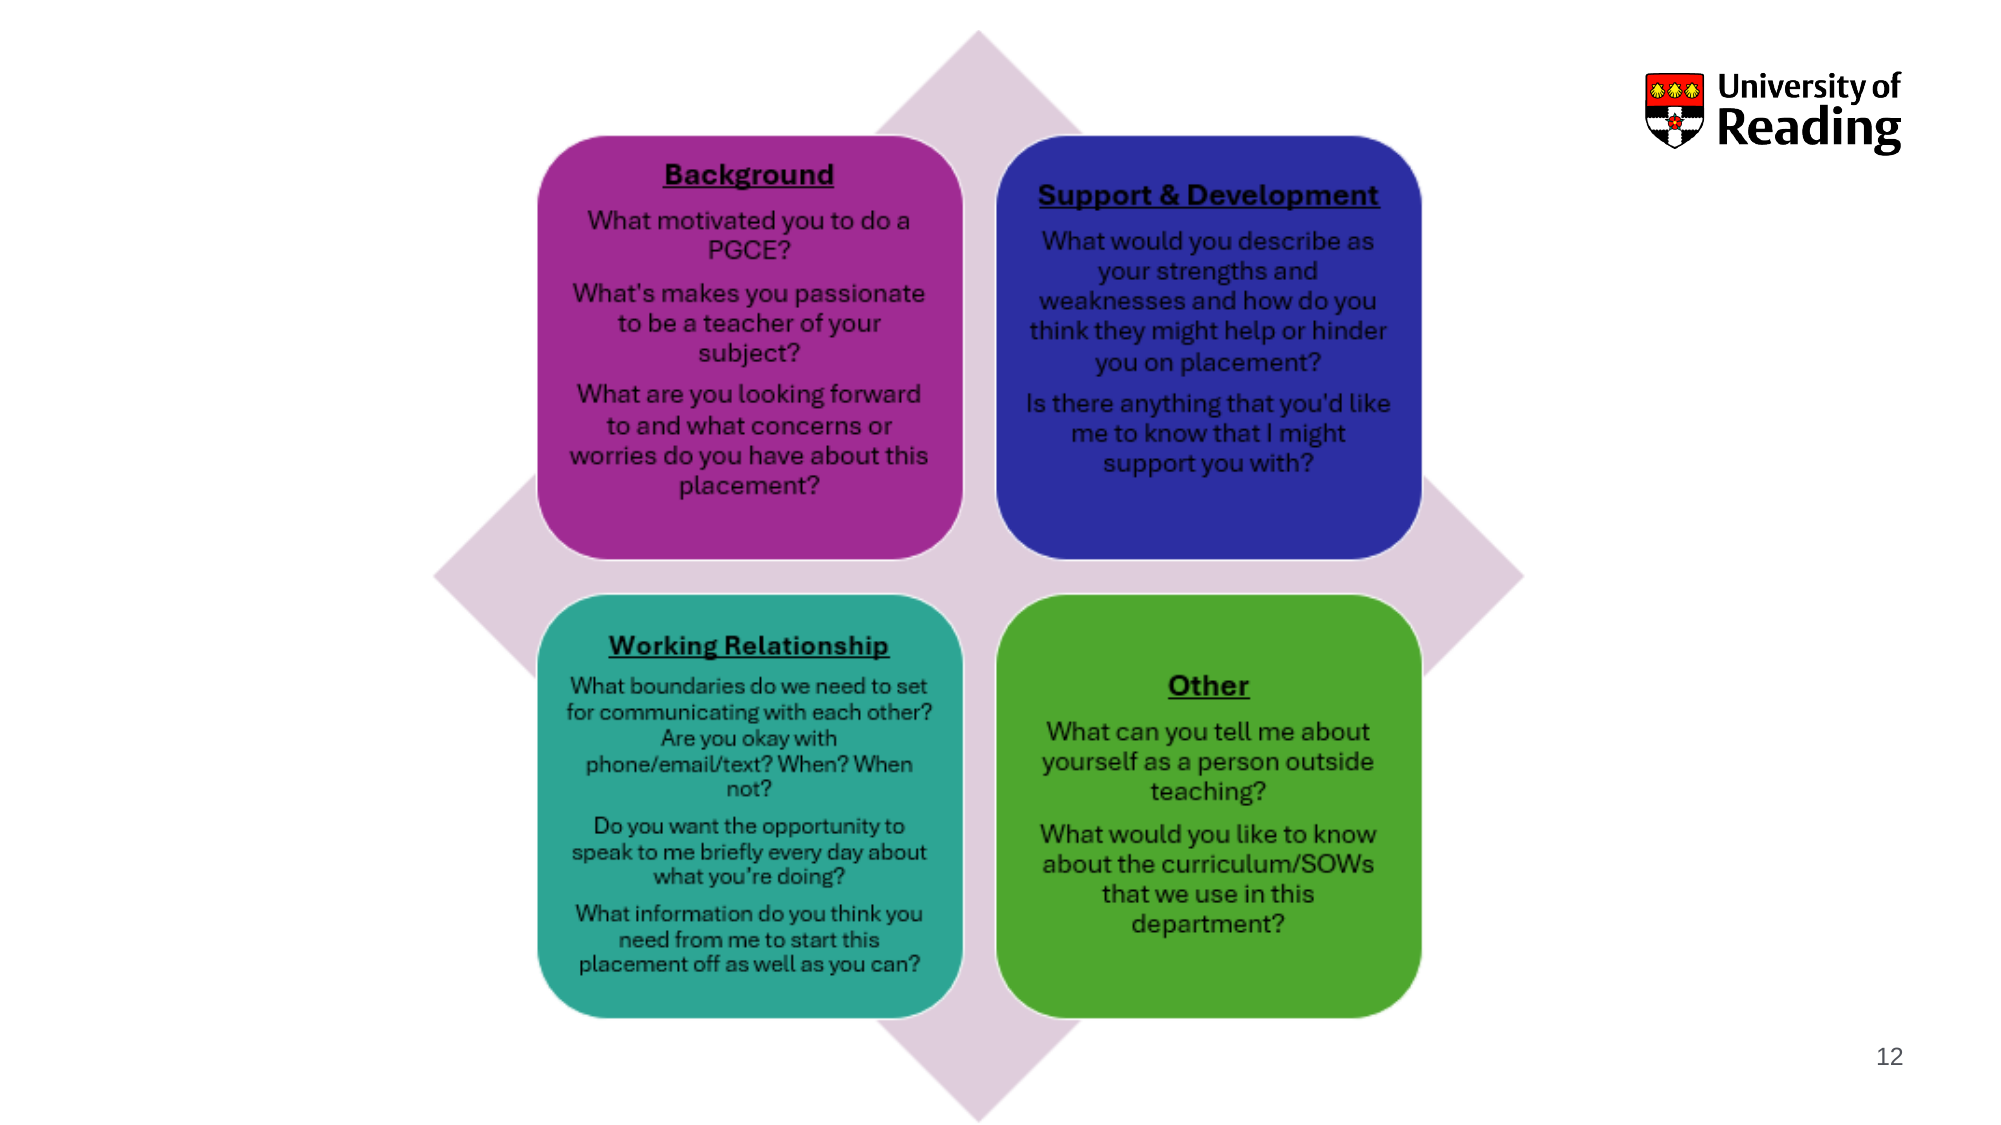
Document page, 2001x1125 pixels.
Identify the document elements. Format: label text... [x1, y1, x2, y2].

slide_number 12 [1756, 1040, 1904, 1083]
picture [385, 30, 1564, 1125]
picture [1645, 71, 1902, 156]
